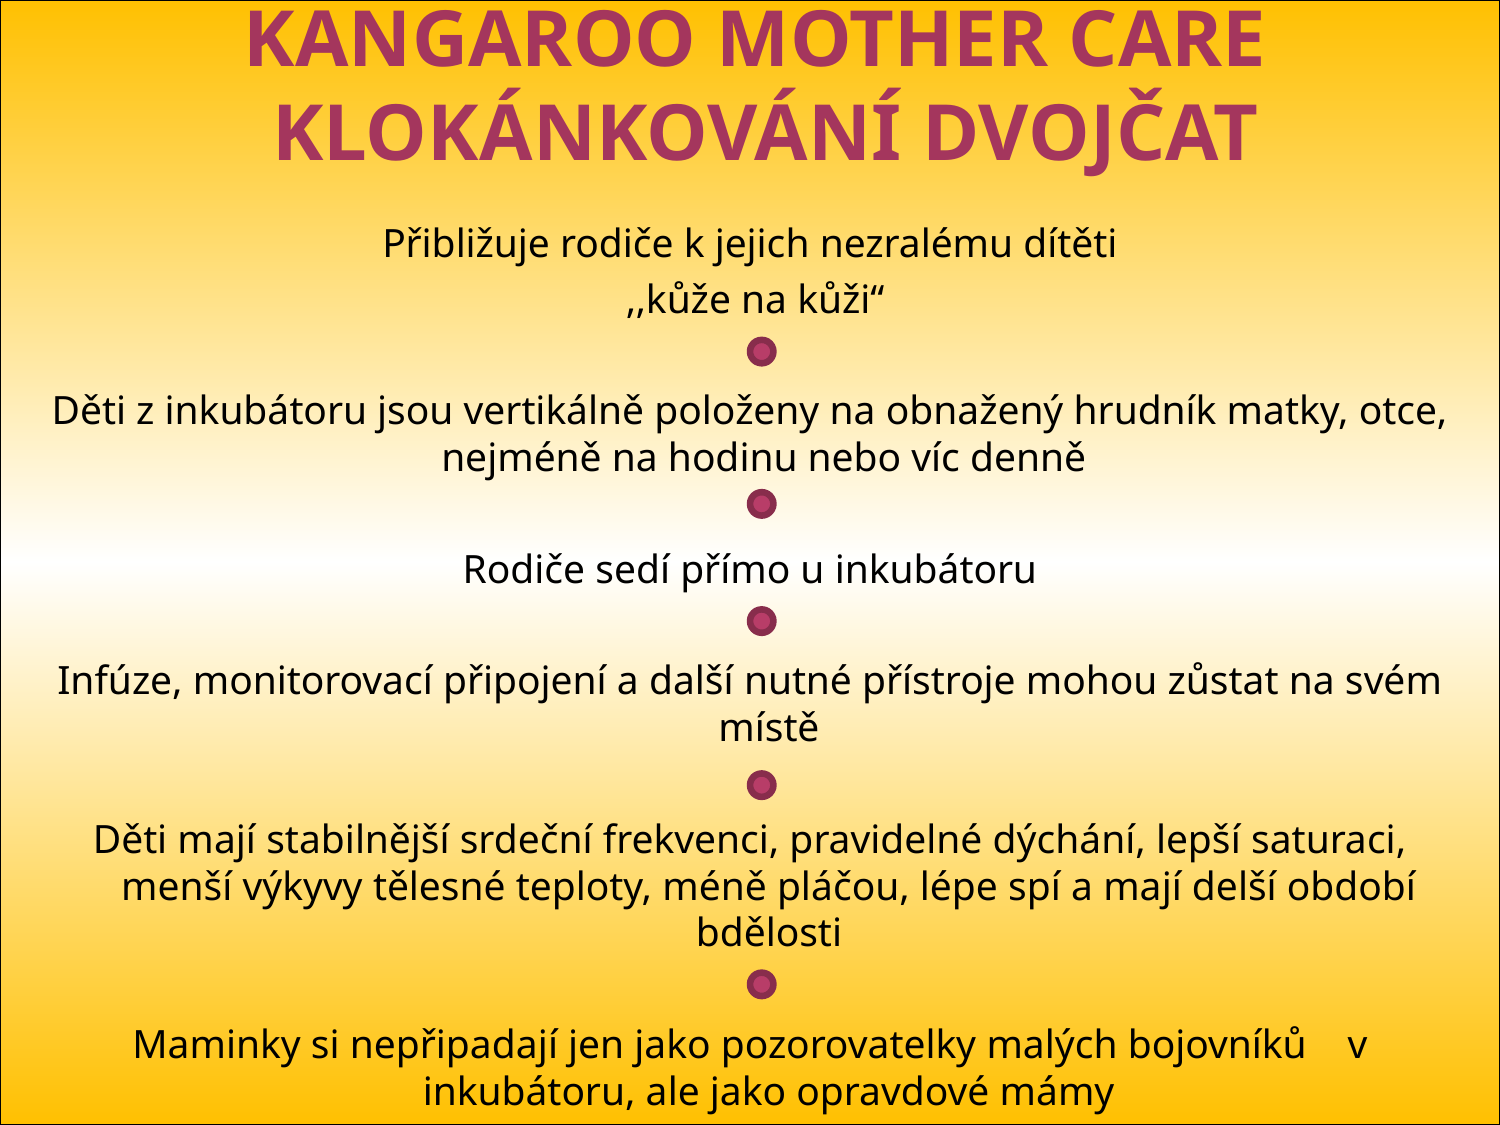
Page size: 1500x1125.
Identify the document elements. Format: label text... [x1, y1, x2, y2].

text_box [746, 969, 777, 1000]
title KANGAROO MOTHER CARE KLOKÁNKOVÁNí dvojčat [35, 0, 1477, 176]
text_box [0, 0, 1500, 1125]
list Přibližuje rodiče k jejich nezralému dítěti ,‚kůže na kůži“ Děti z inkubátoru jsou vertikálně položeny na obnažený hrudník matky, otce, nejméně na hodinu nebo víc denně Rodiče sedí přímo u inkubátoru Infúze, monitorovací připojení a další nutné přístroje mohou zůstat na svém místě Děti mají stabilnější srdeční frekvenci, pravidelné dýchání, lepší saturaci, menší výkyvy tělesné teploty, méně pláčou, lépe spí a mají delší období bdělosti Maminky si nepřipadají jen jako pozorovatelky malých bojovníků v inkubátoru, ale jako opravdové mámy [35, 210, 1465, 1125]
text_box [746, 336, 777, 367]
text_box [746, 770, 777, 801]
text_box [746, 488, 777, 519]
text_box [746, 606, 777, 637]
